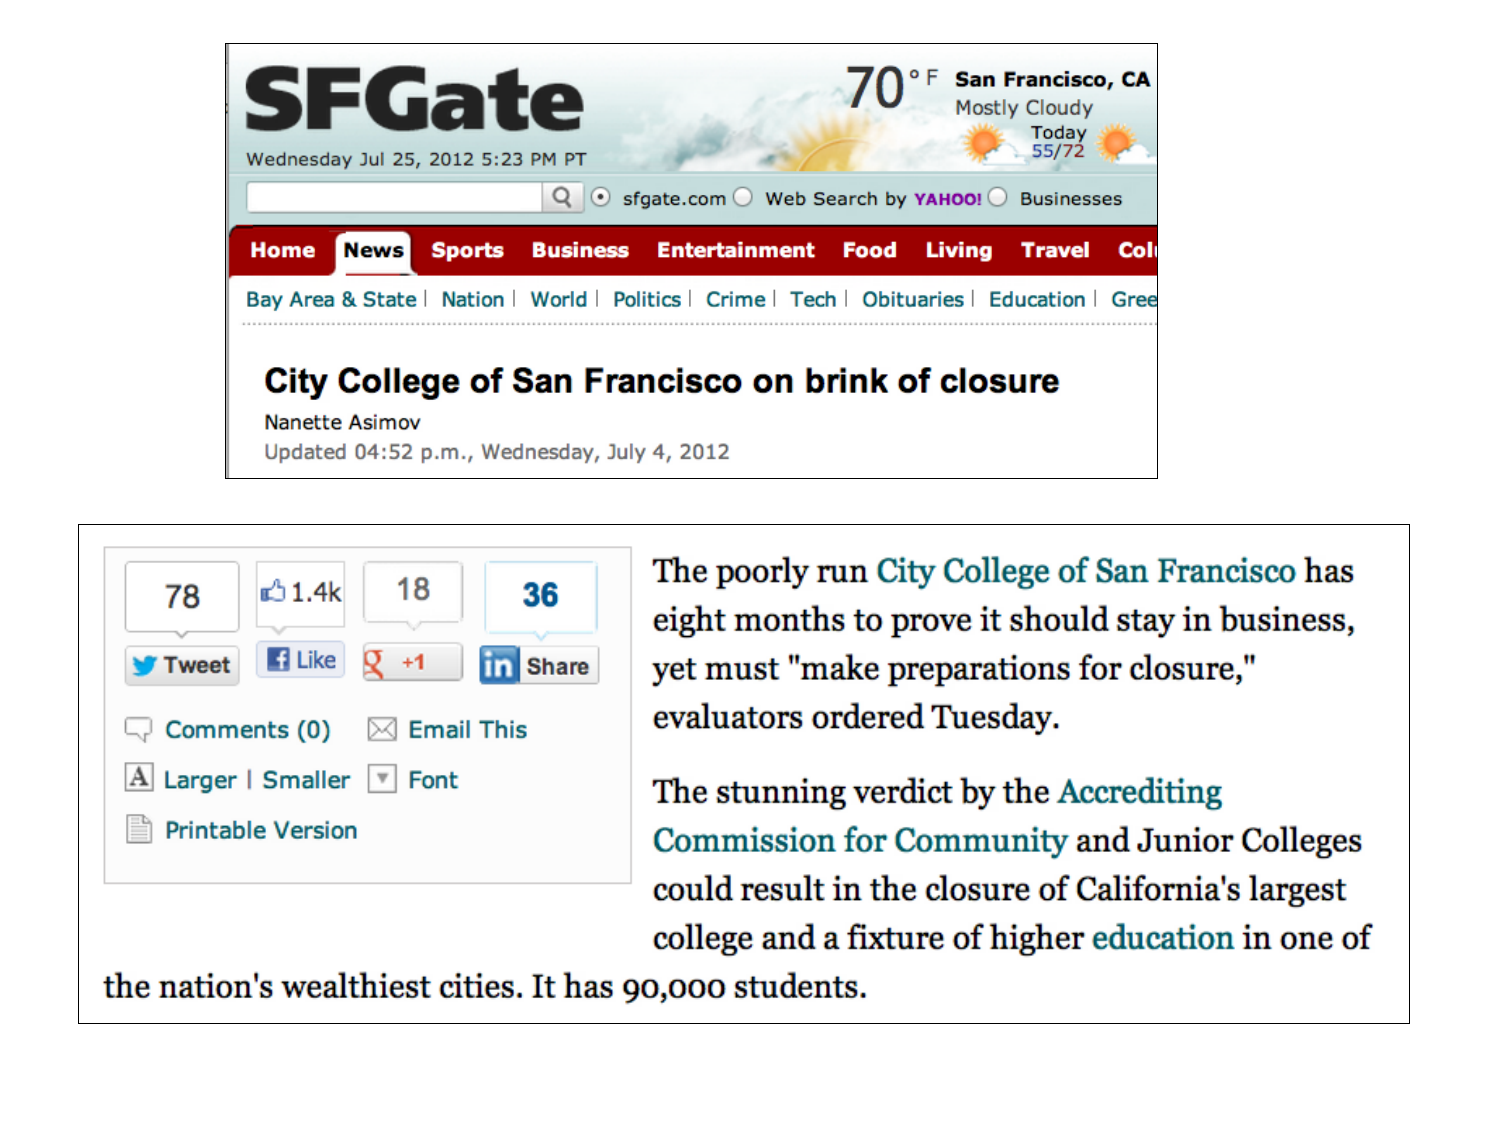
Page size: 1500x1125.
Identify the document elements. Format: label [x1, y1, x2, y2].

picture [78, 524, 1410, 1024]
picture [224, 43, 1158, 479]
